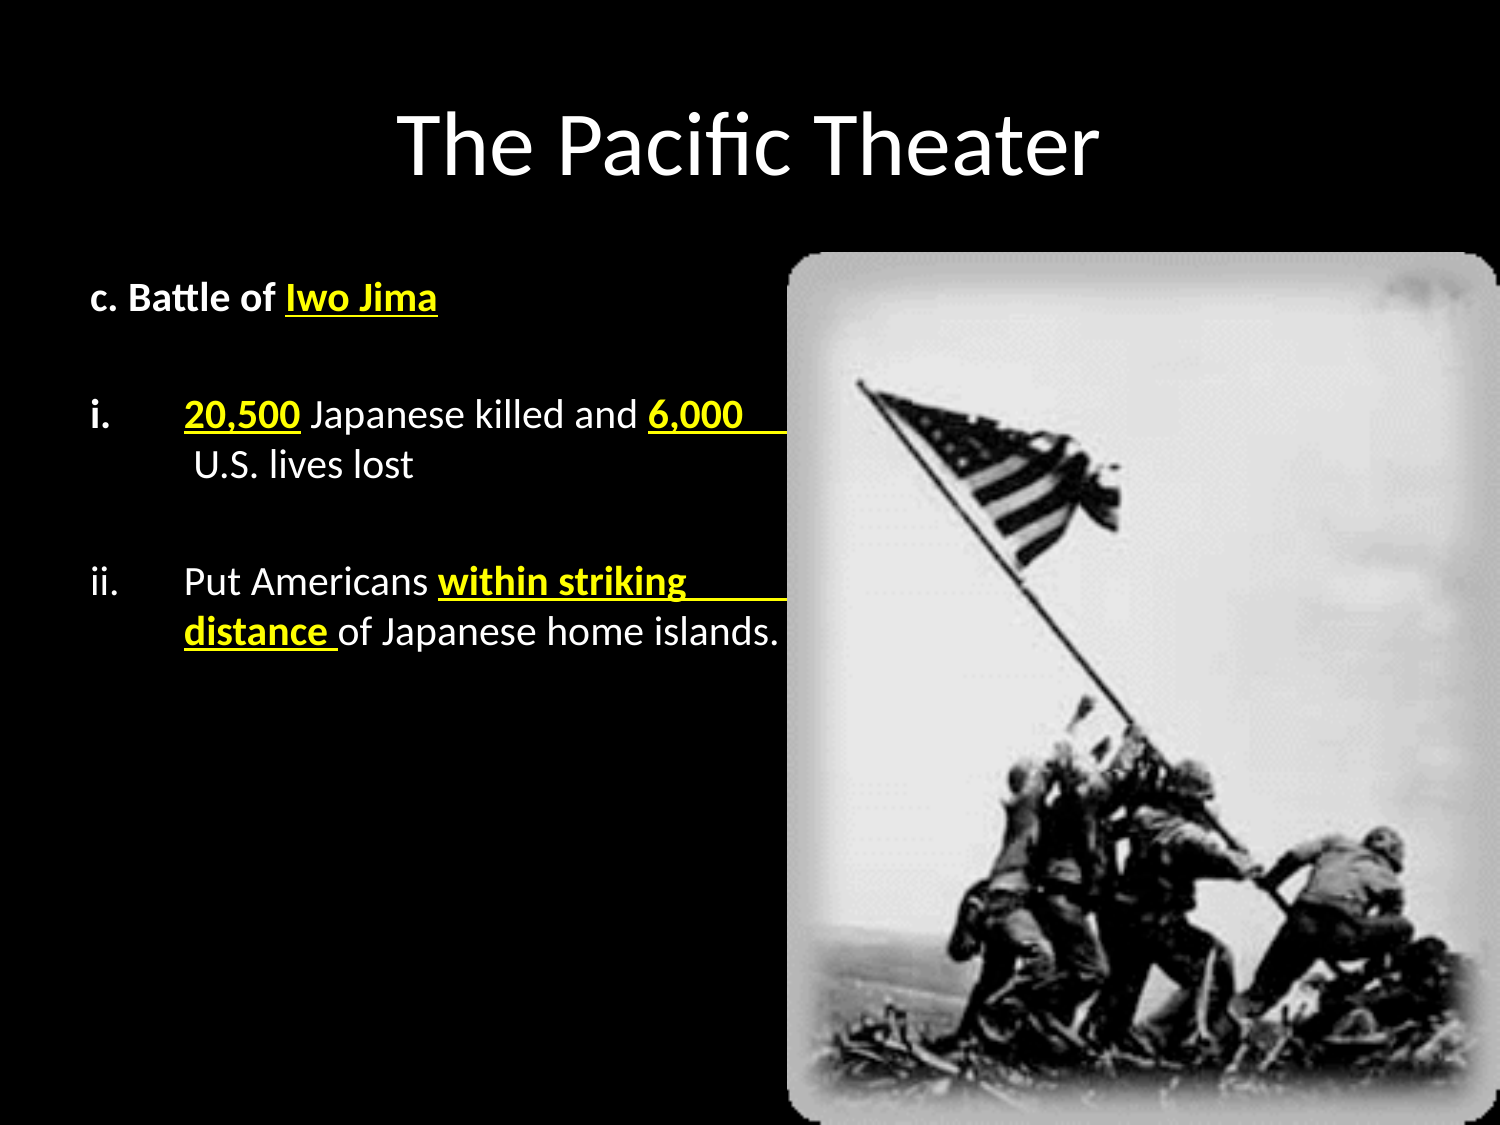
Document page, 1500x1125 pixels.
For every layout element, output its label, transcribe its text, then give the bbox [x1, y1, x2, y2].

picture [787, 251, 1500, 1125]
list c. Battle of Iwo Jima 20,500 Japanese killed and 6,000 U.S. lives lost Put Americans within striking distance of Japanese home islands. [75, 262, 782, 1005]
title The Pacific Theater [75, 45, 1425, 233]
